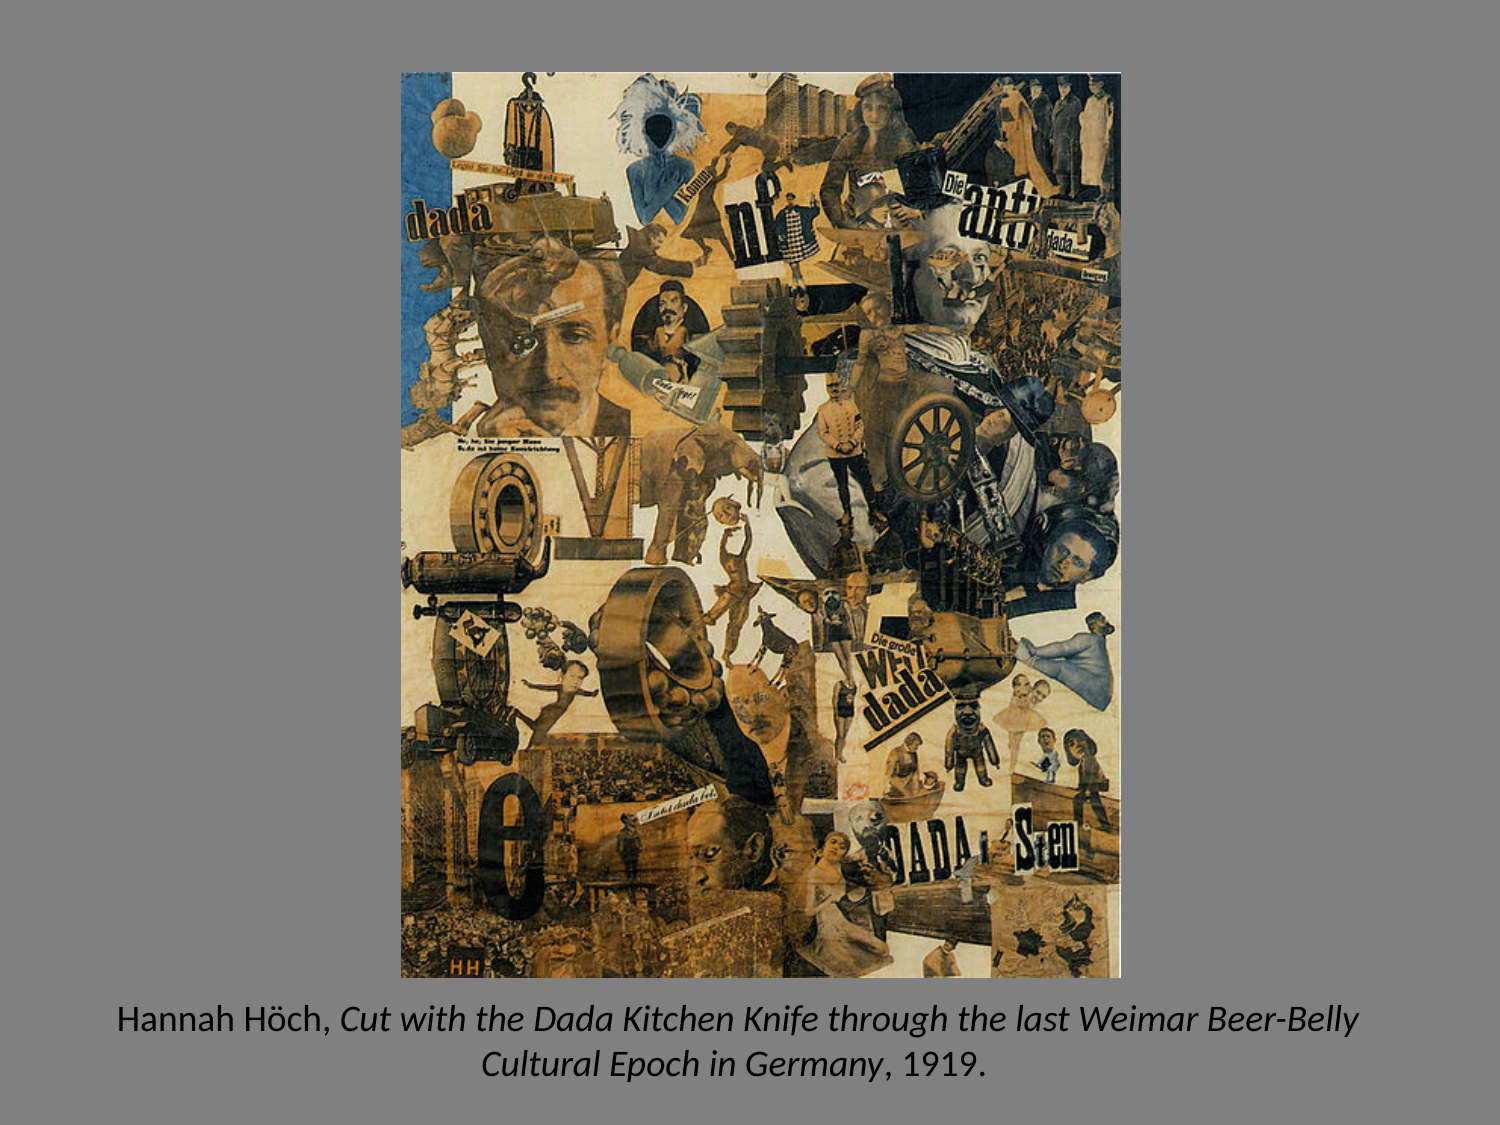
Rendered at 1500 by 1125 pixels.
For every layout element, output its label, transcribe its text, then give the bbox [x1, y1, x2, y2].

picture [0, 72, 1500, 979]
text_box Hannah Höch, Cut with the Dada Kitchen Knife through the last Weimar Beer-Belly Cultural Epoch in Germany, 1919. [95, 987, 1382, 1092]
